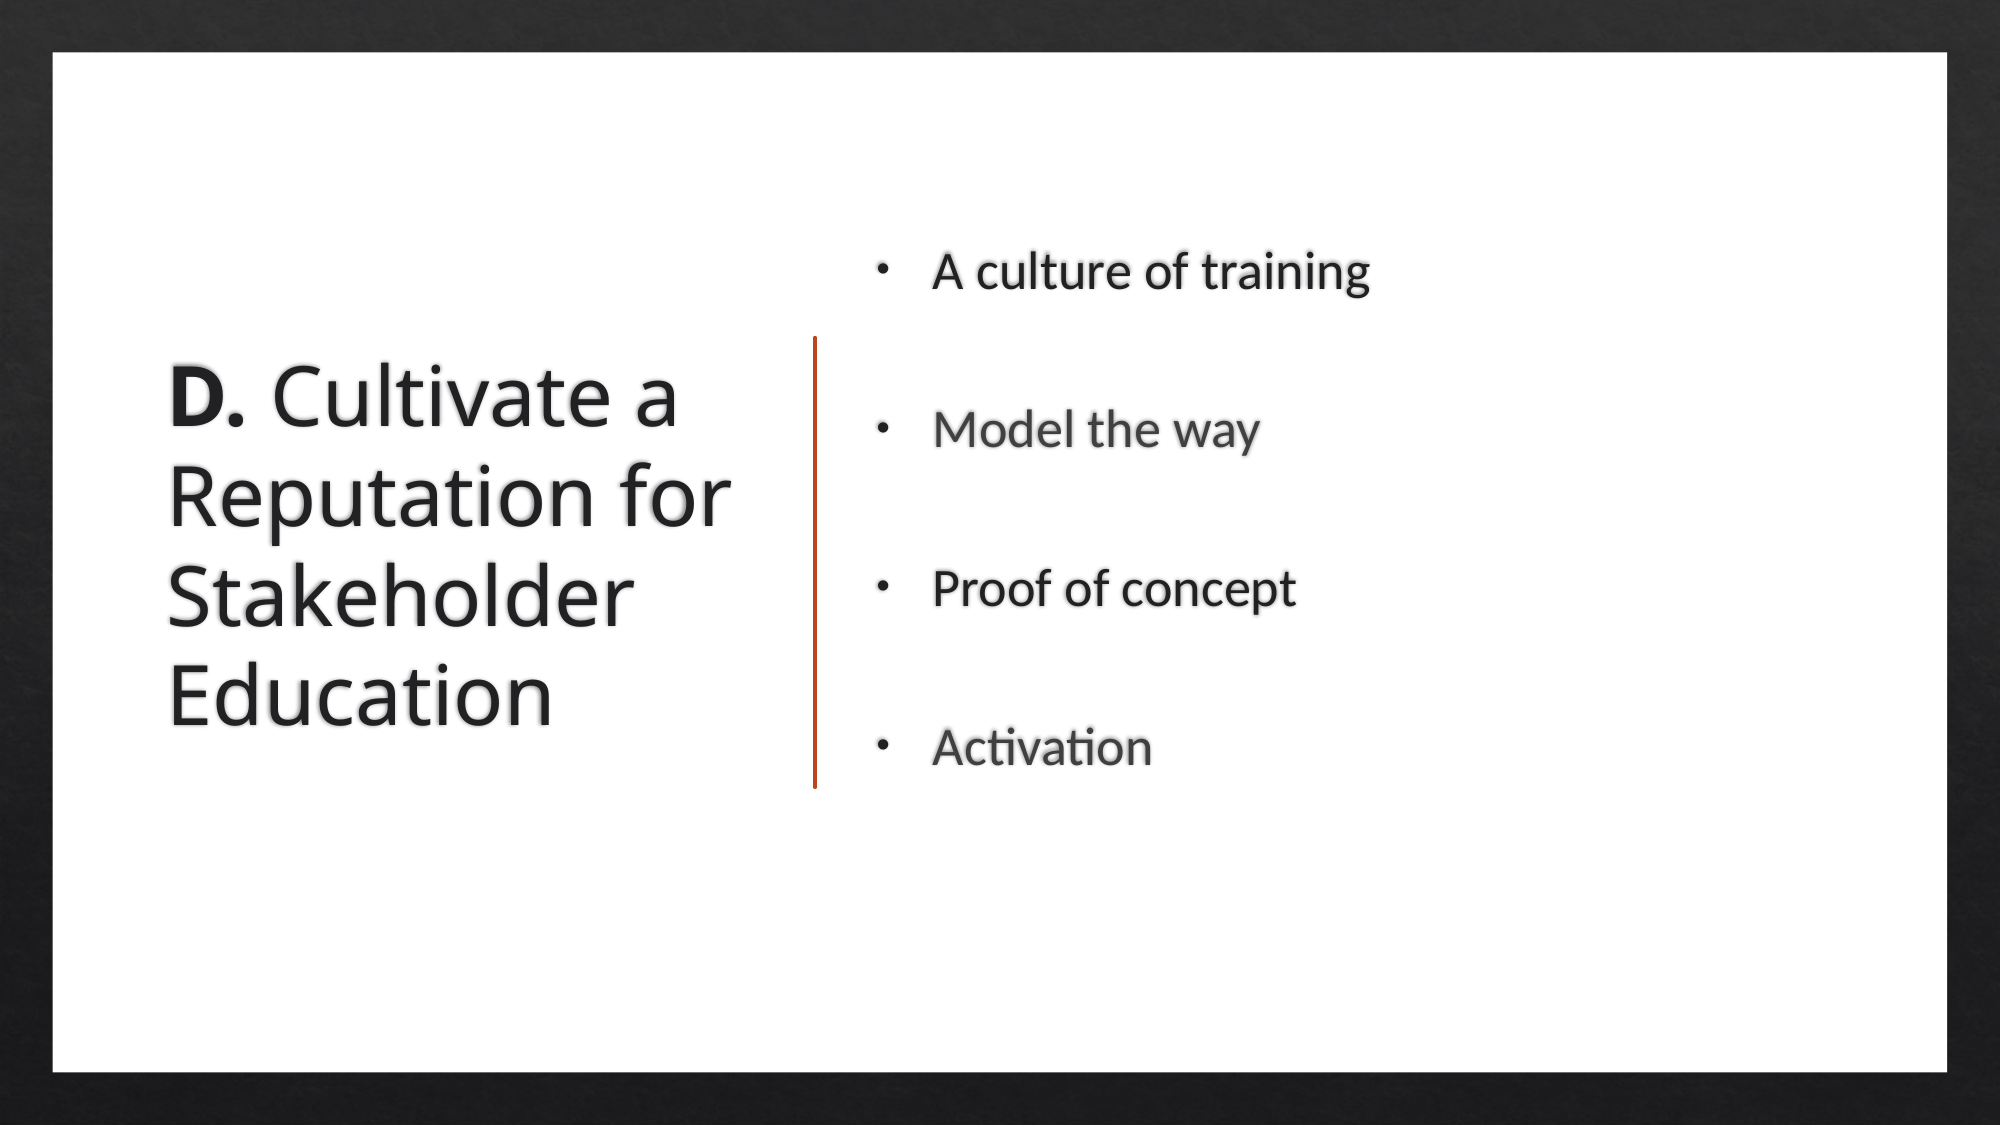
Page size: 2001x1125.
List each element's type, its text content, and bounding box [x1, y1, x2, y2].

text_box [51, 51, 1948, 1074]
text_box [0, 0, 2000, 1125]
title D. Cultivate a Reputation for Stakeholder Education [151, 167, 764, 918]
list A culture of training Model the way Proof of concept Activation [861, 167, 1851, 918]
